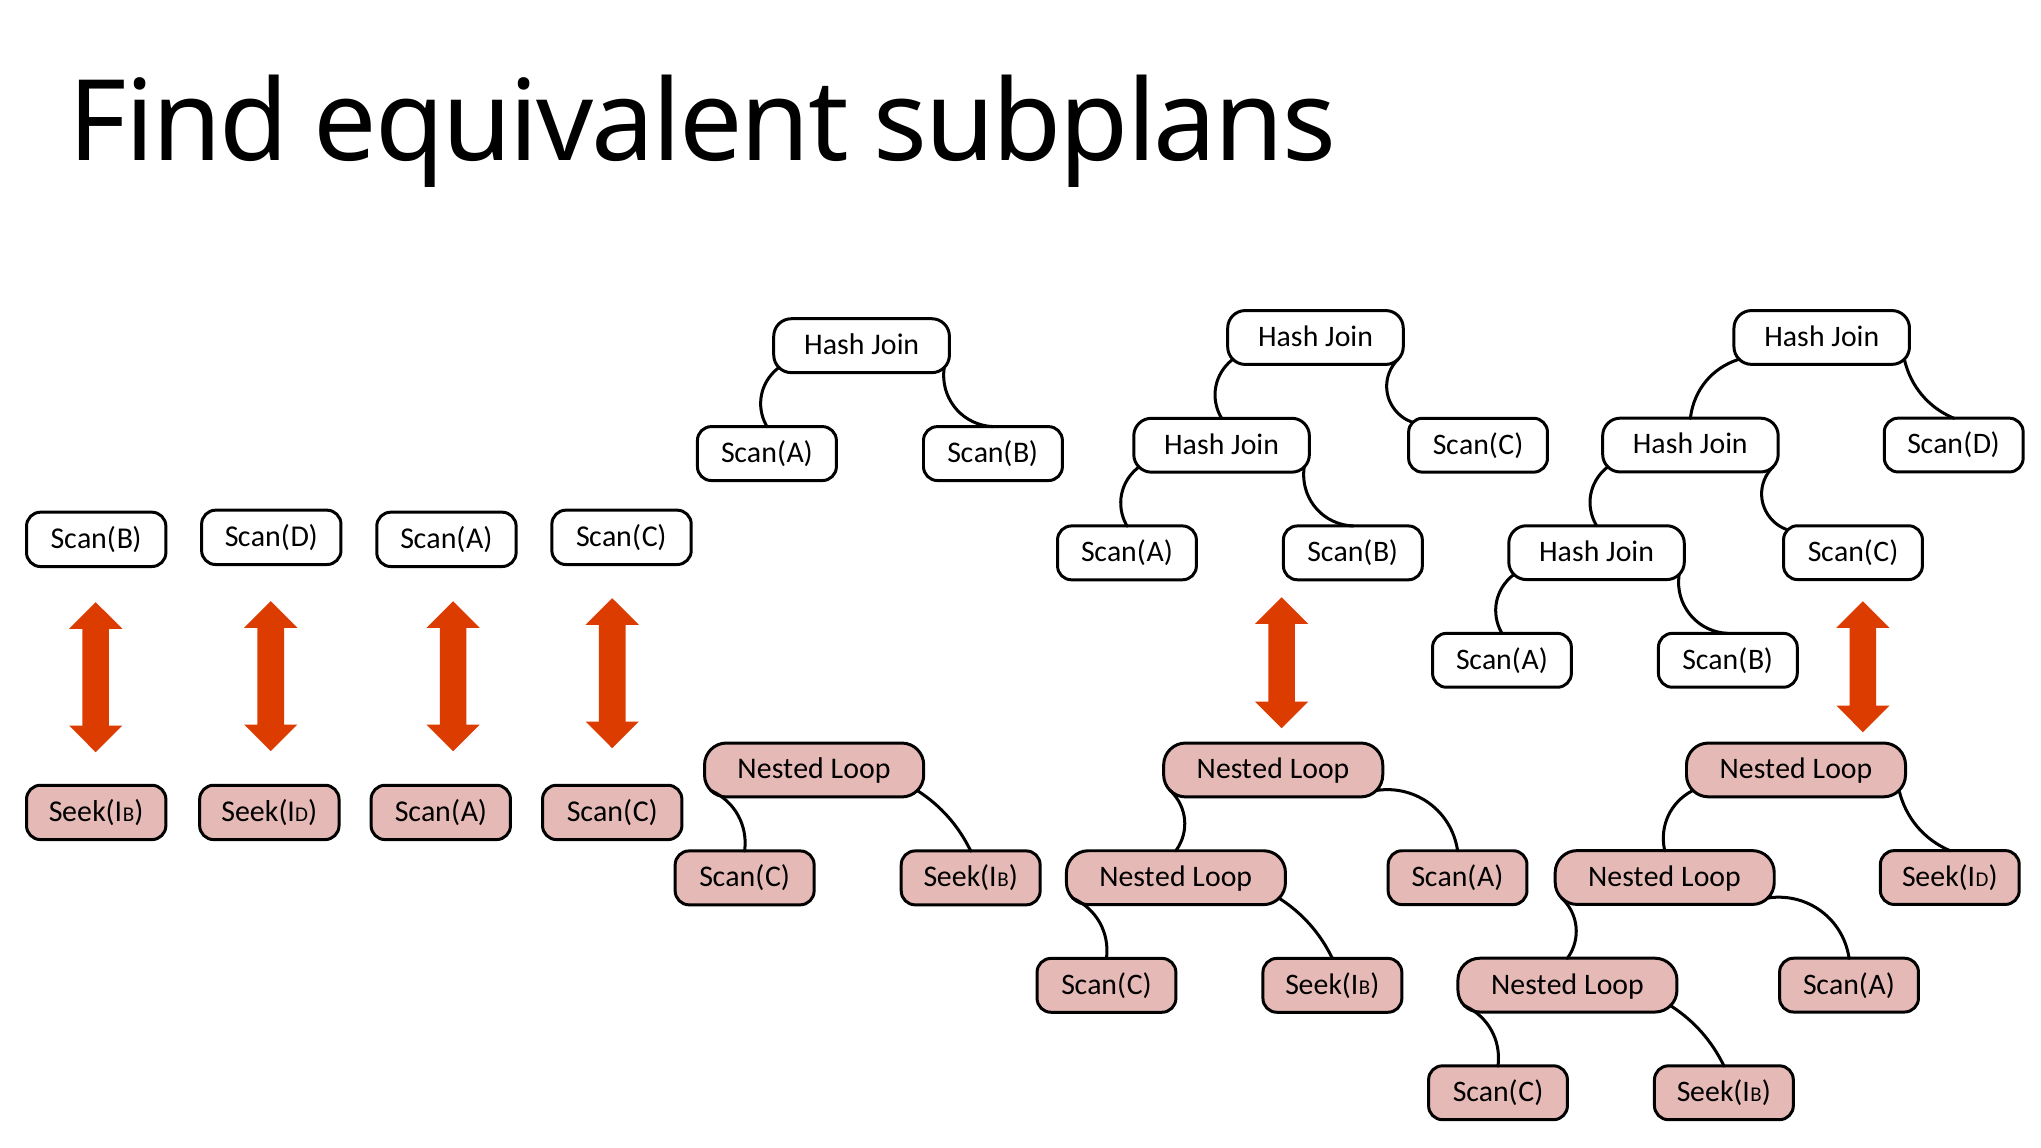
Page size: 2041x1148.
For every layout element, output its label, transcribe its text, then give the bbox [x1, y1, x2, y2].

picture [23, 781, 169, 846]
picture [693, 307, 2026, 694]
text_box [585, 598, 639, 749]
text_box [1254, 597, 1309, 729]
text_box [1836, 694, 1890, 733]
picture [198, 506, 344, 571]
picture [373, 508, 519, 573]
title Find equivalent subplans [45, 48, 1996, 199]
picture [548, 506, 694, 571]
picture [367, 781, 513, 846]
text_box [69, 602, 123, 753]
picture [23, 508, 169, 573]
text_box [426, 601, 480, 752]
text_box [244, 601, 298, 752]
picture [539, 739, 2022, 1126]
picture [196, 781, 342, 846]
